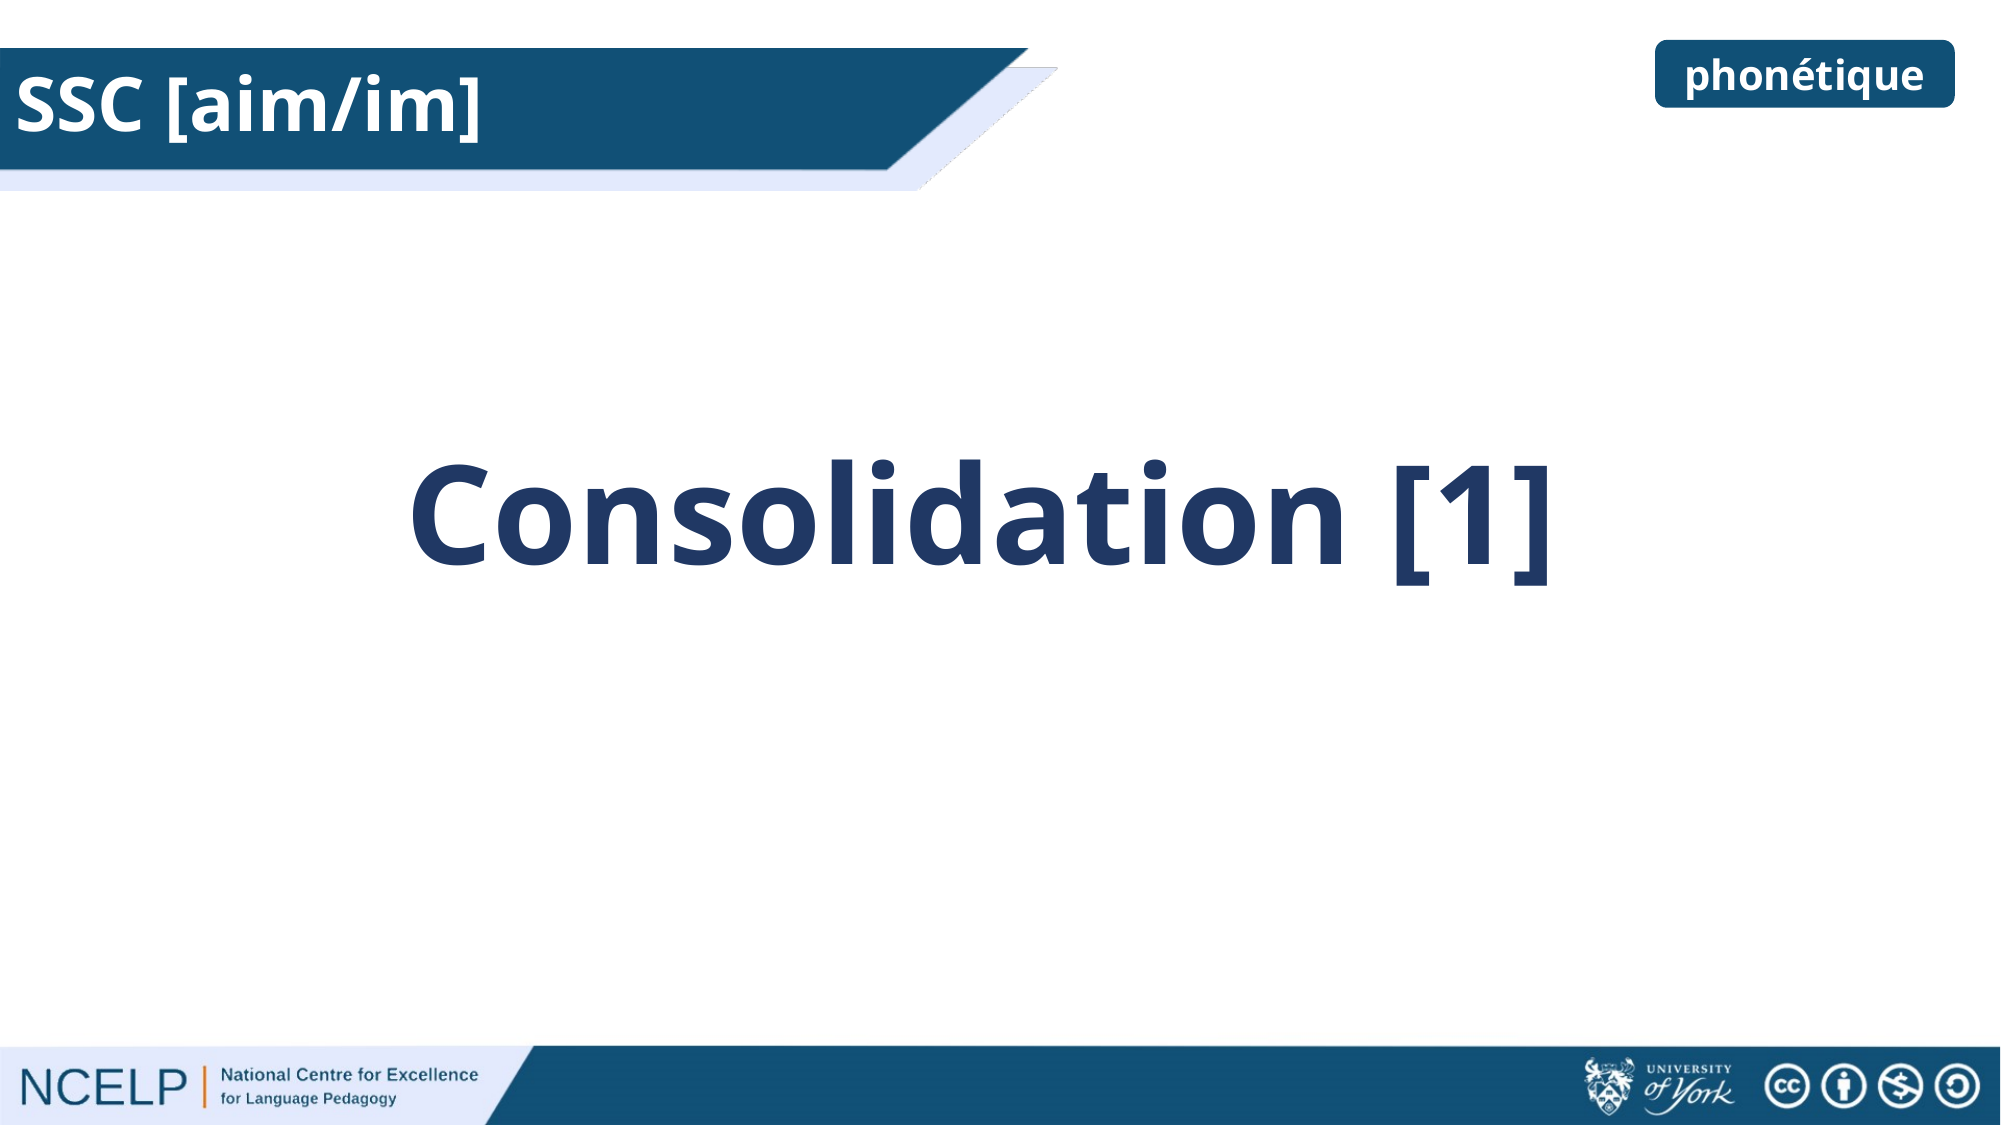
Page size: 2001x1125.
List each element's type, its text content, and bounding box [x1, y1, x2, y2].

picture [0, 0, 2001, 1125]
text_box Consolidation [1] [53, 419, 1910, 600]
text_box phonétique [1655, 39, 1955, 108]
